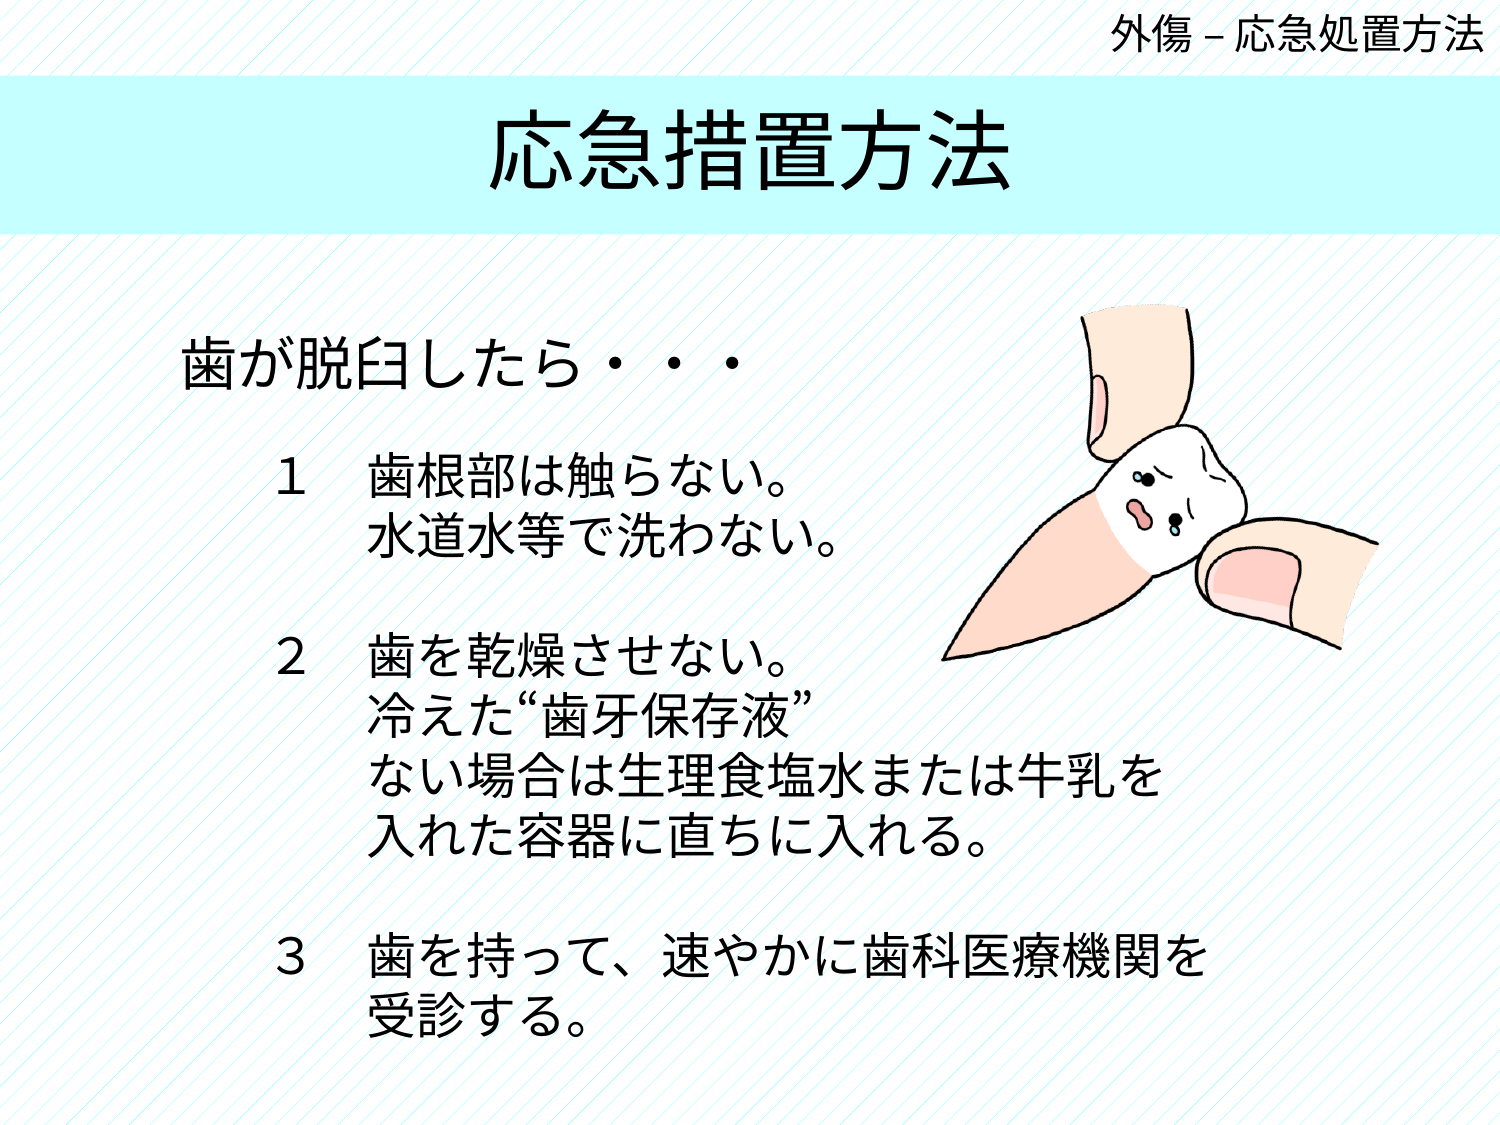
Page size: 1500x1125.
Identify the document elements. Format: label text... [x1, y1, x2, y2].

text_box １ 歯根部は触らない。 水道水等で洗わない。 ２ 歯を乾燥させない。 冷えた“歯牙保存液” ない場合は生理食塩水または牛乳を 入れた容器に直ちに入れる。 ３ 歯を持って、速やかに歯科医療機関を 受診する。 [251, 437, 1248, 1053]
text_box 歯が脱臼したら・・・ [164, 319, 806, 405]
title 応急措置方法 [0, 75, 1500, 235]
picture [849, 234, 1425, 766]
text_box 外傷 – 応急処置方法 [930, 0, 1500, 65]
